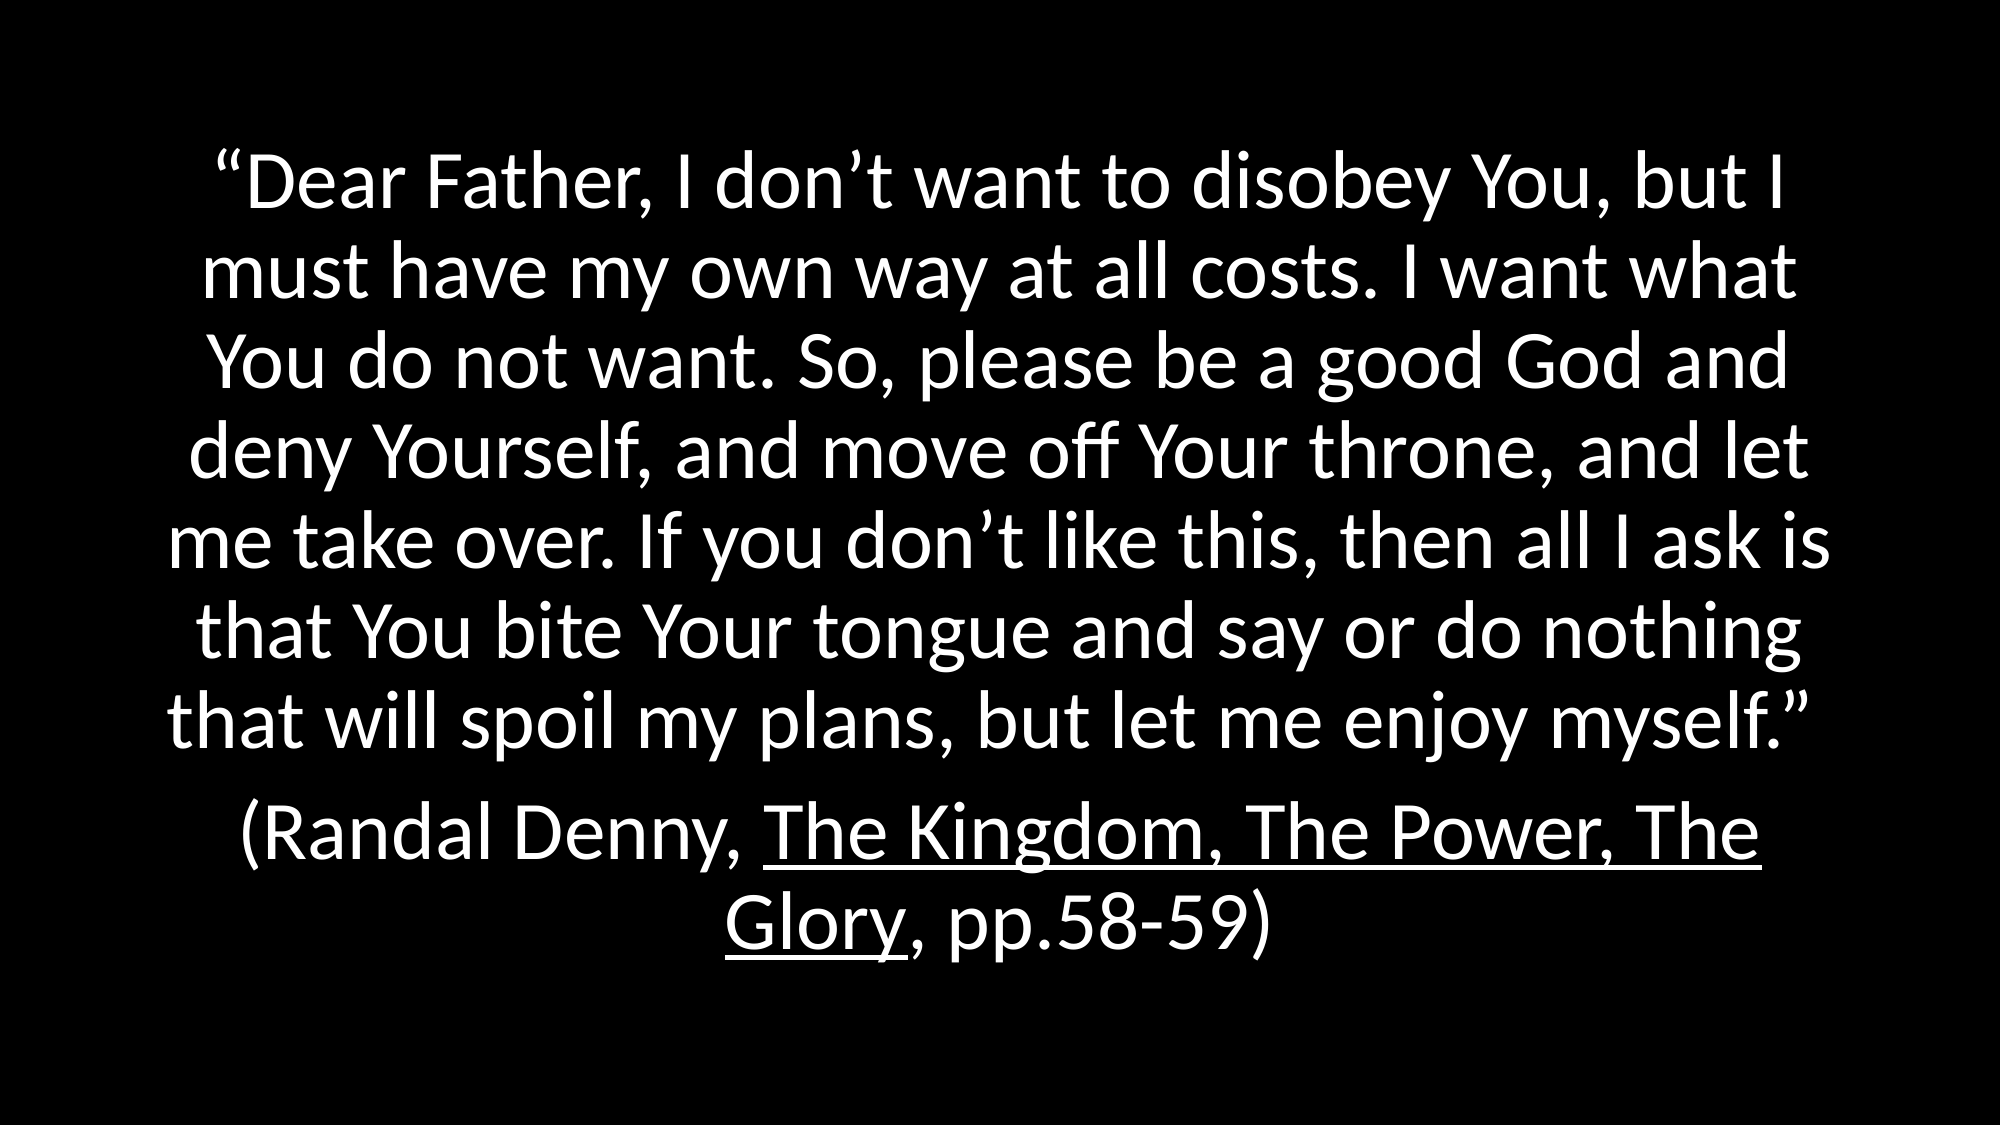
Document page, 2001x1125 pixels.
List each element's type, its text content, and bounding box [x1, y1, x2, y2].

list “Dear Father, I don’t want to disobey You, but I must have my own way at all costs. I want what You do not want. So, please be a good God and deny Yourself, and move off Your throne, and let me take over. If you don’t like this, then all I ask is that You bite Your tongue and say or do nothing that will spoil my plans, but let me enjoy myself.” (Randal Denny, The Kingdom, The Power, The Glory, pp.58-59) [137, 129, 1863, 1014]
